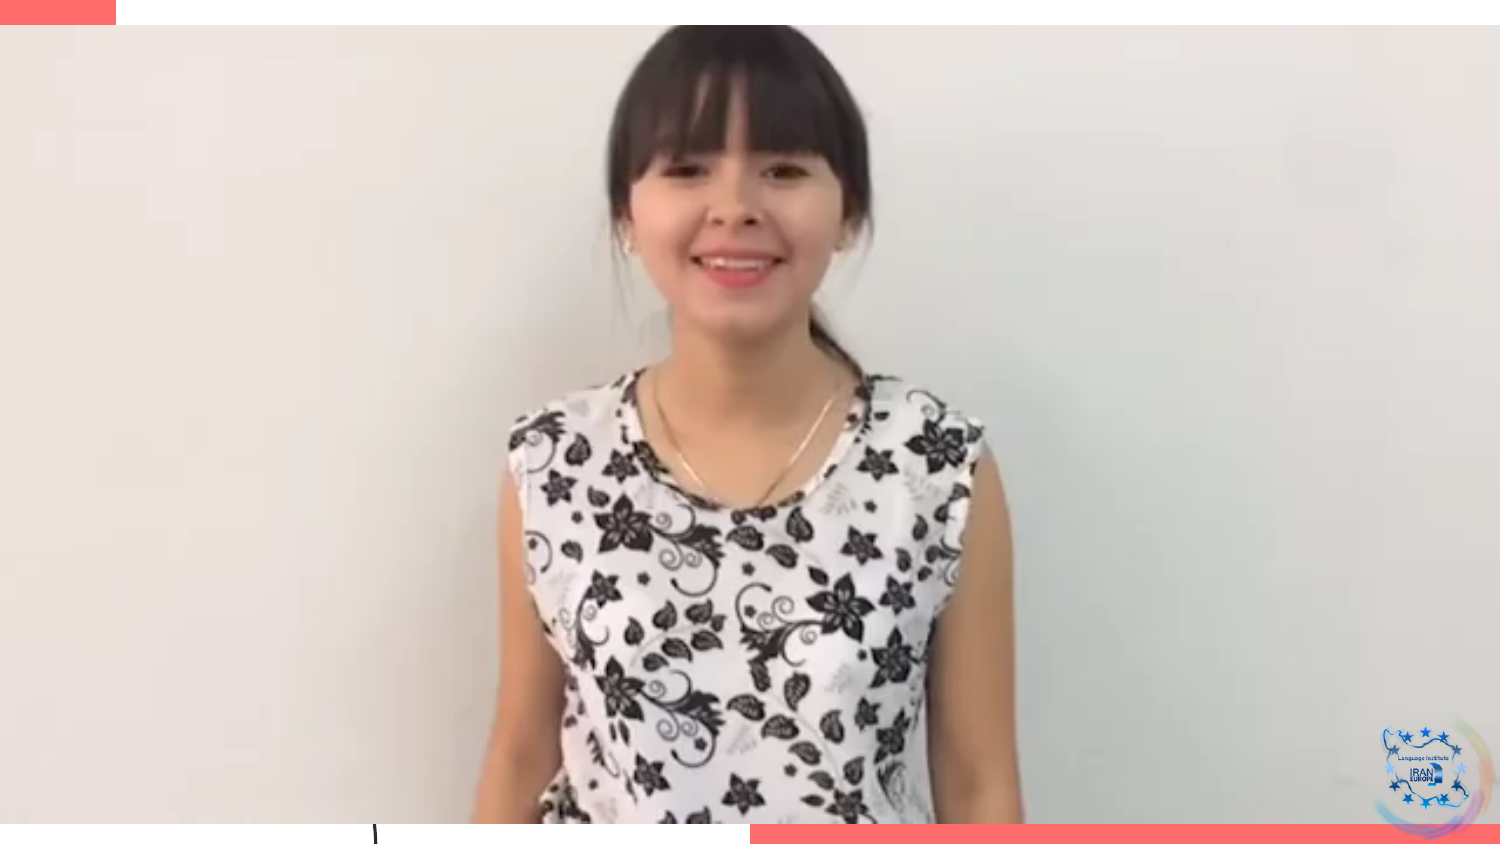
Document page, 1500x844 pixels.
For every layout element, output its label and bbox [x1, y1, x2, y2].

text_box [0, 24, 1500, 826]
picture [1364, 711, 1500, 844]
